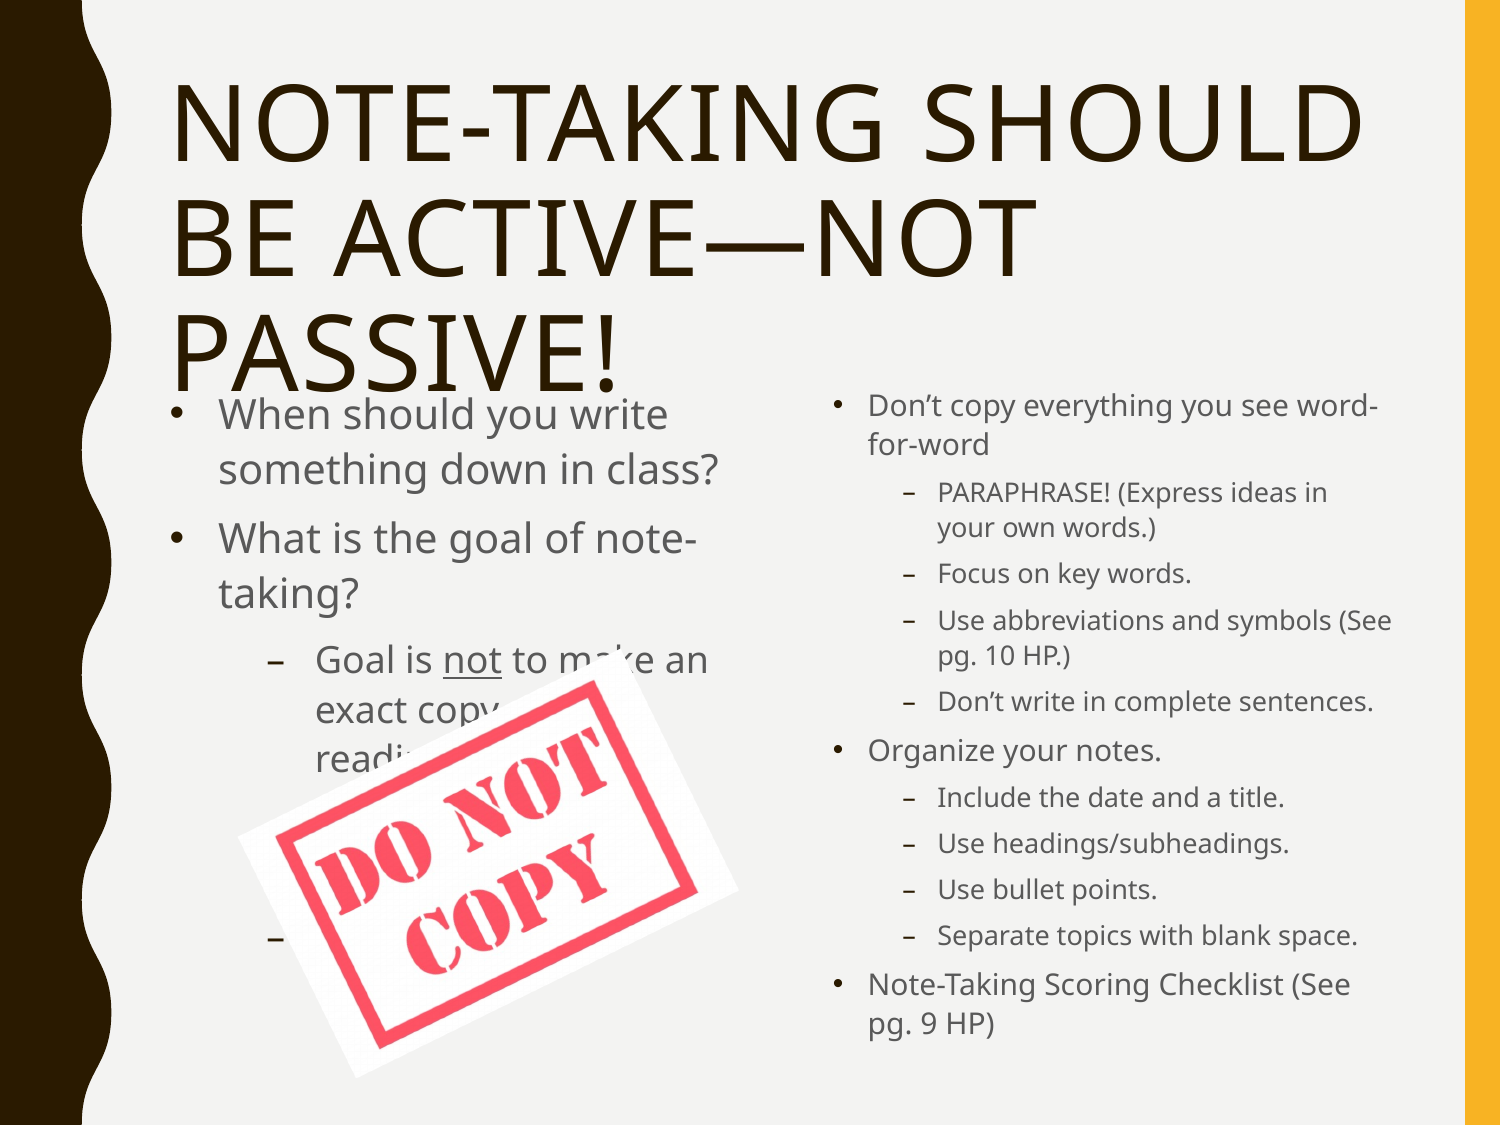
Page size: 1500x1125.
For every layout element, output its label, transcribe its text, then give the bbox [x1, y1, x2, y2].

picture [238, 649, 738, 1078]
title Note-Taking Should be Active—not passive! [154, 62, 1407, 308]
list Don’t copy everything you see word-for-word PARAPHRASE! (Express ideas in your own words.) Focus on key words. Use abbreviations and symbols (See pg. 10 HP.) Don’t write in complete sentences. Organize your notes. Include the date and a title. Use headings/subheadings. Use bullet points. Separate topics with blank space. Note-Taking Scoring Checklist (See pg. 9 HP) [817, 375, 1408, 1050]
list When should you write something down in class? What is the goal of note-taking? Goal is not to make an exact copy of the reading/lecture Helps identify key points Aids memory [154, 375, 745, 969]
